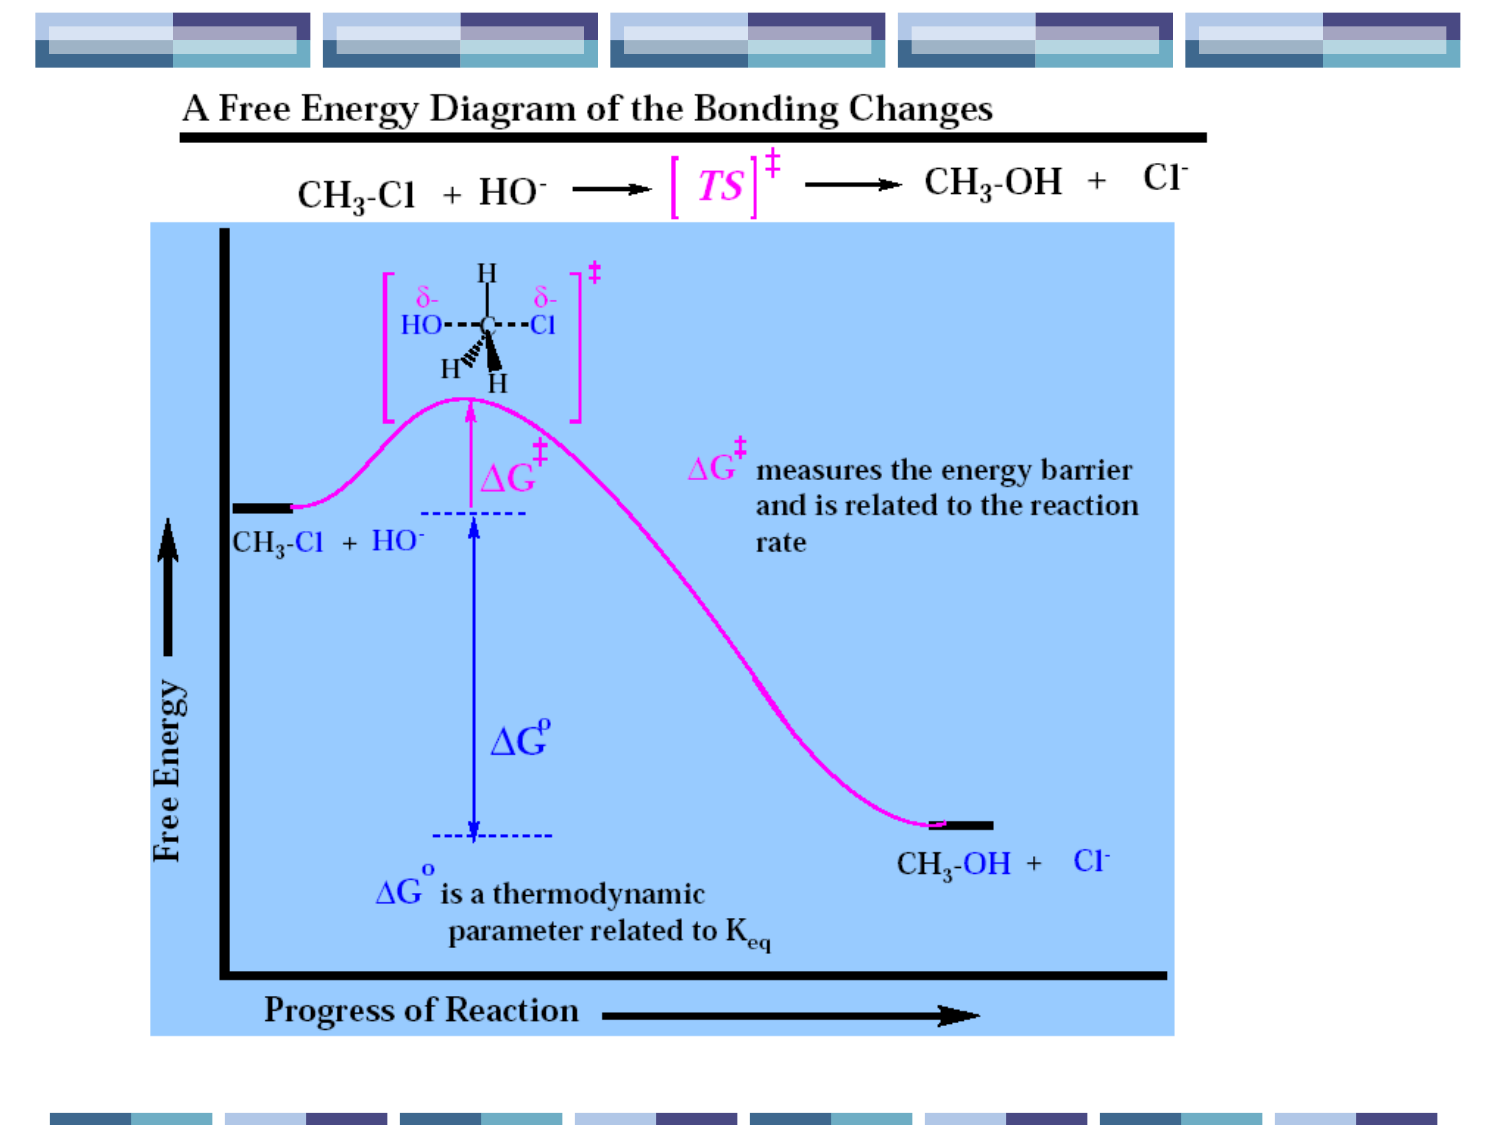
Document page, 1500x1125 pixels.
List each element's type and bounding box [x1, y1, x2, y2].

picture [99, 87, 1426, 1077]
